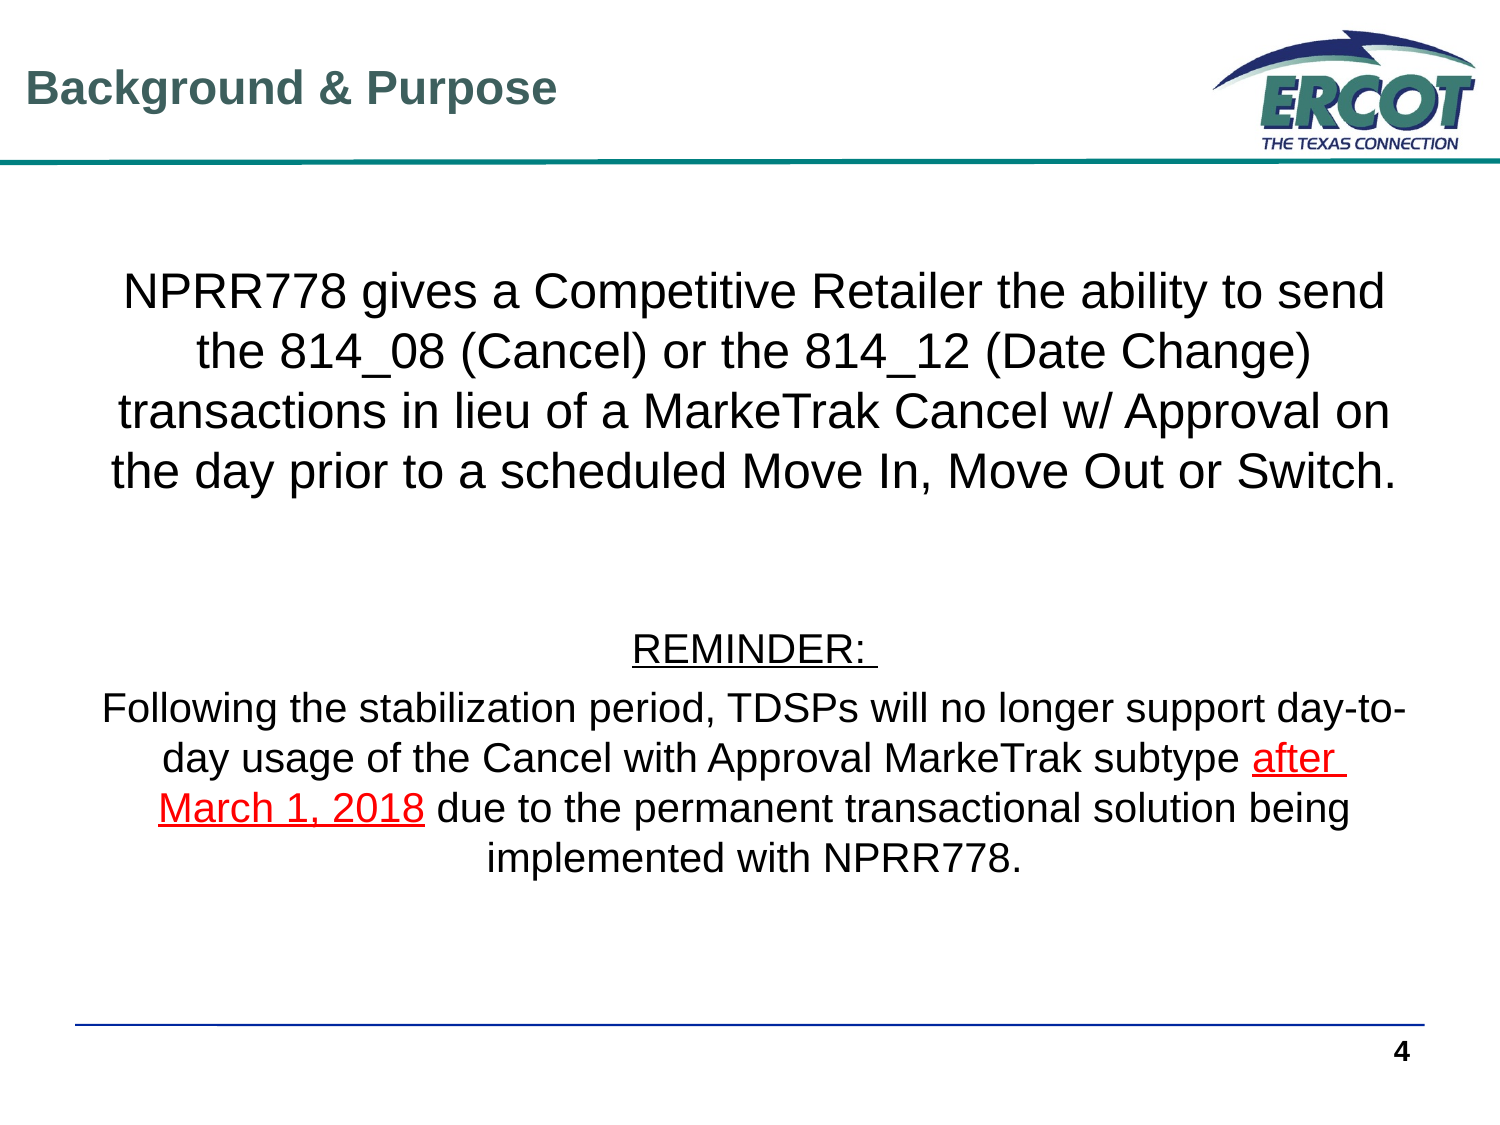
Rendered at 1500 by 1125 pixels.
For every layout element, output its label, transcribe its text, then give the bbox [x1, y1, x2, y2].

slide_number 4 [1074, 1024, 1425, 1103]
picture [1200, 12, 1488, 158]
text_box Background & Purpose [10, 49, 1224, 122]
text_box NPRR778 gives a Competitive Retailer the ability to send the 814_08 (Cancel) or the 814_12 (Date Change) transactions in lieu of a MarkeTrak Cancel w/ Approval on the day prior to a scheduled Move In, Move Out or Switch. REMINDER: Following the stabilization period, TDSPs will no longer support day-to-day usage of the Cancel with Approval MarkeTrak subtype after March 1, 2018 due to the permanent transactional solution being implemented with NPRR778. [79, 181, 1430, 947]
